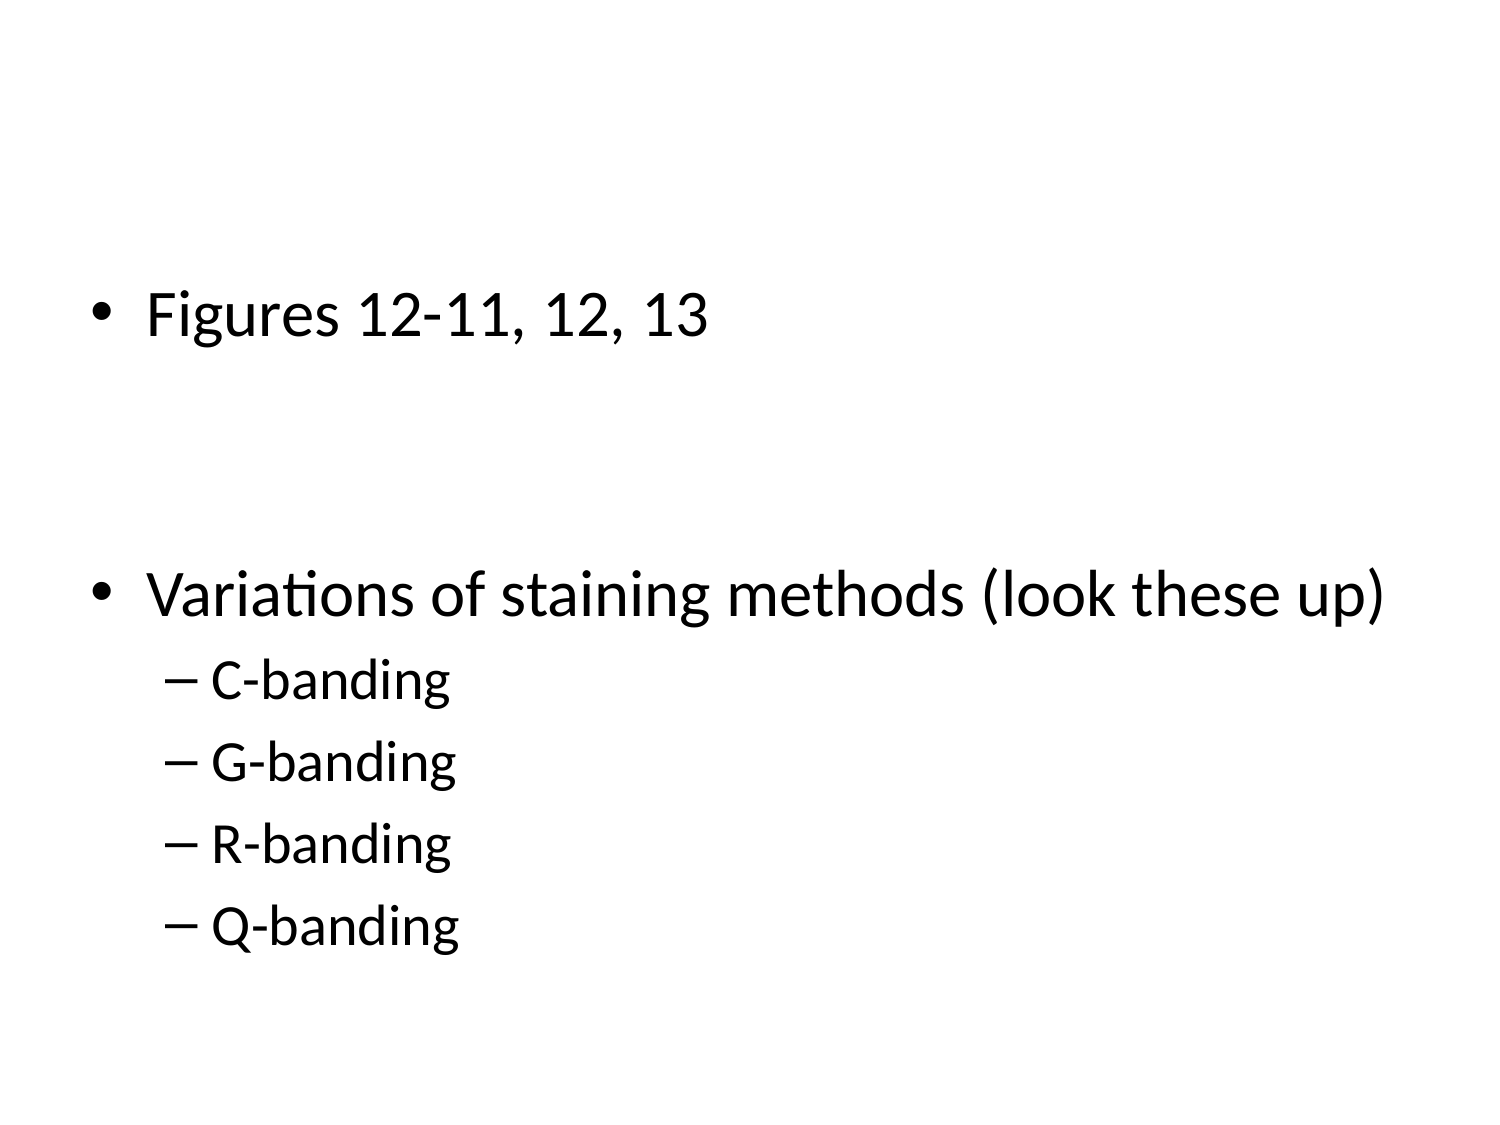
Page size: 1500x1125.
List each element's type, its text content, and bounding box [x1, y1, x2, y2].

list Figures 12-11, 12, 13 Variations of staining methods (look these up) C-banding G-banding R-banding Q-banding [75, 262, 1425, 1005]
